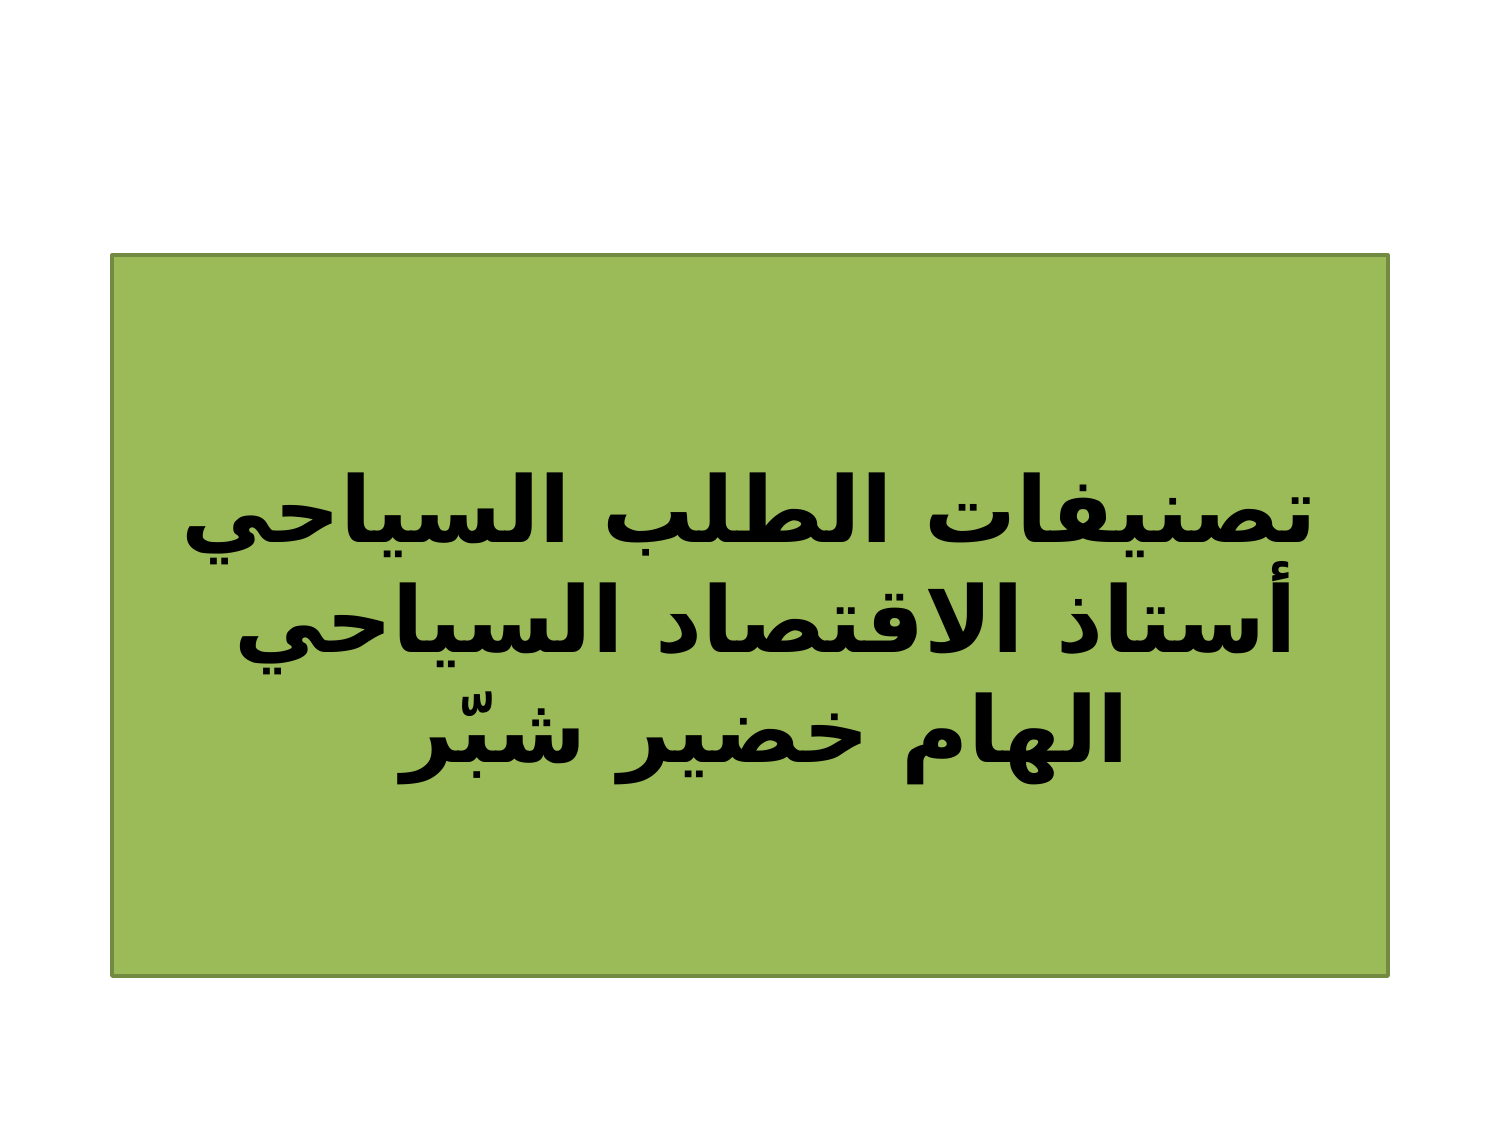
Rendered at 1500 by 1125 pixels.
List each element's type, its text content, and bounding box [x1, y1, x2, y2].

title تصنيفات الطلب السياحي أستاذ الاقتصاد السياحي الهام خضير شبّر [110, 253, 1390, 978]
